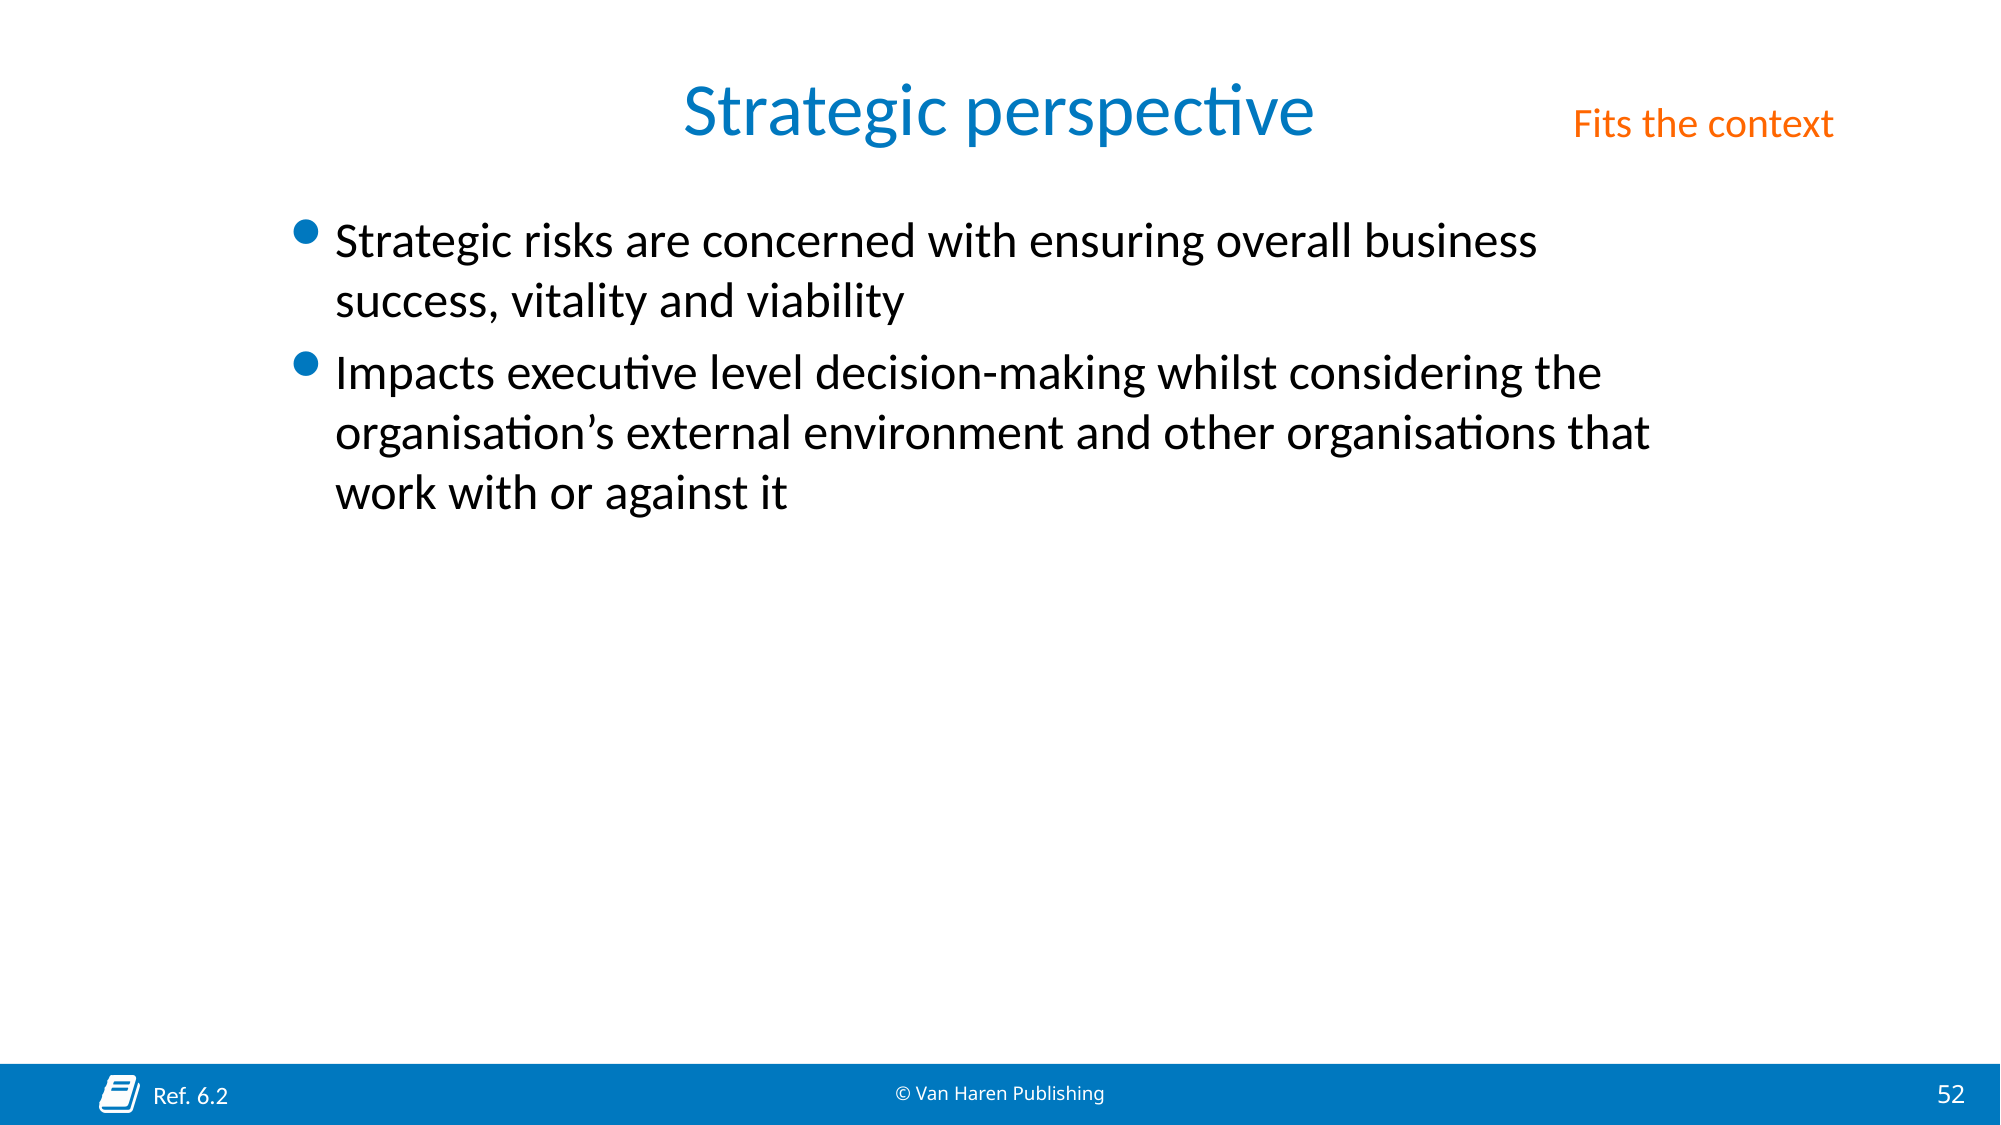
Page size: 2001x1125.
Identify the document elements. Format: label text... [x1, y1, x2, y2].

title Strategic perspective [274, 43, 1725, 167]
list Ref. 6.2 [138, 1060, 649, 1125]
list Strategic risks are concerned with ensuring overall business success, vitality and viability Impacts executive level decision-making whilst considering the organisation’s external environment and other organisations that work with or against it [275, 199, 1725, 1027]
text_box Fits the context [1557, 88, 1851, 154]
picture [99, 1075, 138, 1113]
